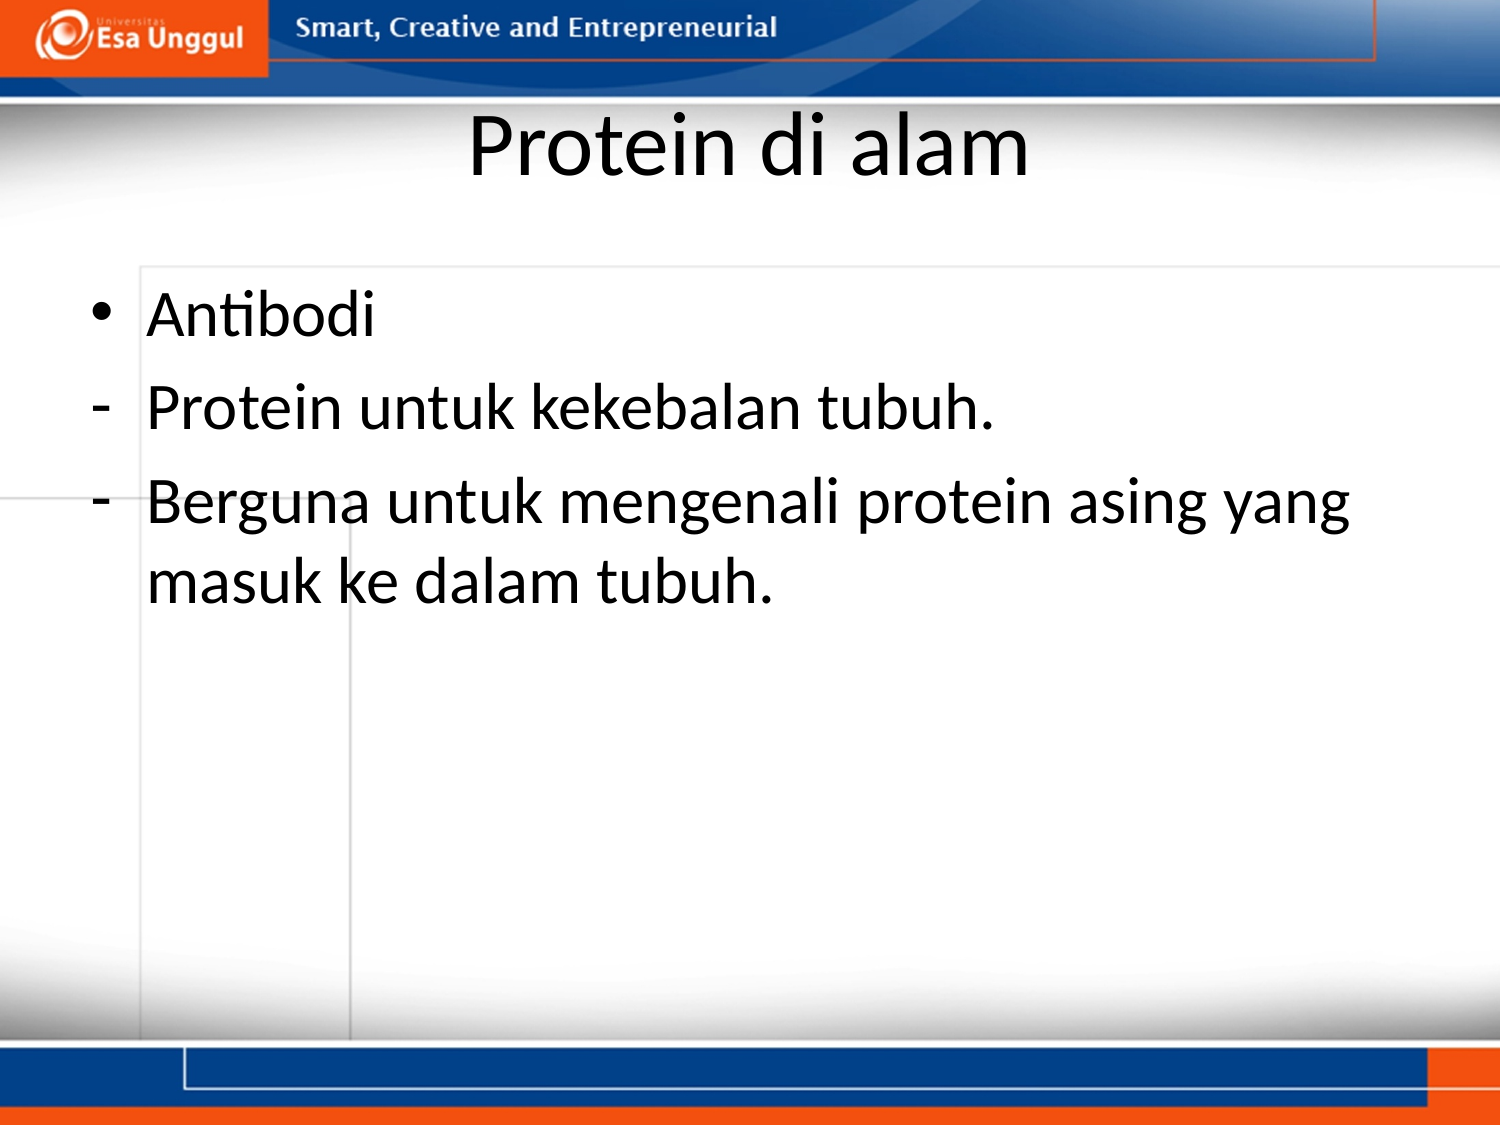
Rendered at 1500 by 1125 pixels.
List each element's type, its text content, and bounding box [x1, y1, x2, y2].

picture [0, 0, 1500, 1125]
title Protein di alam [75, 45, 1425, 233]
list Antibodi Protein untuk kekebalan tubuh. Berguna untuk mengenali protein asing yang masuk ke dalam tubuh. [75, 262, 1425, 1005]
